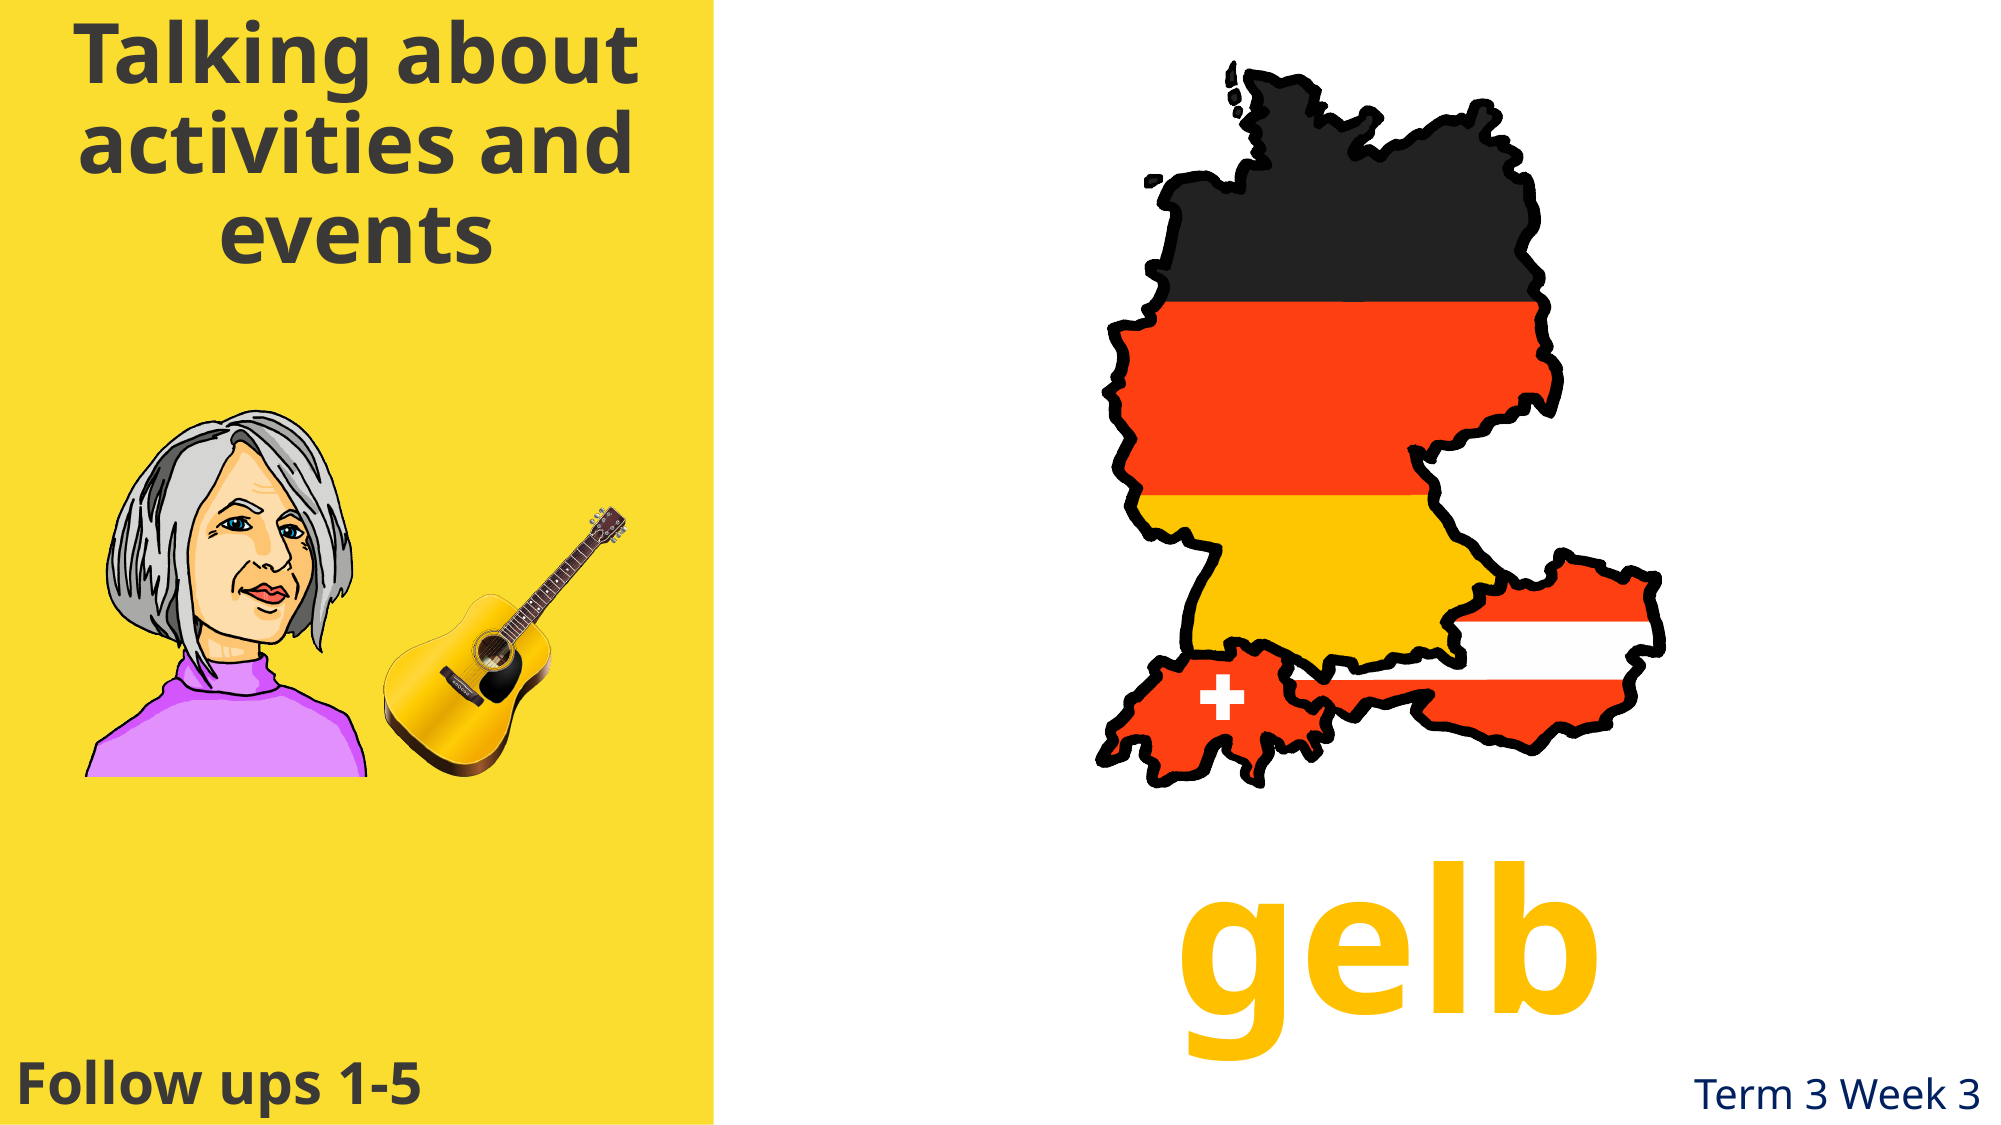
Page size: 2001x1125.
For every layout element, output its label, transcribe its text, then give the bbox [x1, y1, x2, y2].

picture [1062, 39, 1689, 841]
text_box gelb [926, 805, 1853, 1061]
text_box Follow ups 1-5 [0, 1039, 714, 1125]
text_box [0, 0, 714, 38]
title Talking about activities and events [0, 38, 714, 256]
picture [43, 386, 627, 777]
text_box [0, 256, 714, 1039]
text_box Term 3 Week 3 [1342, 1060, 1997, 1125]
